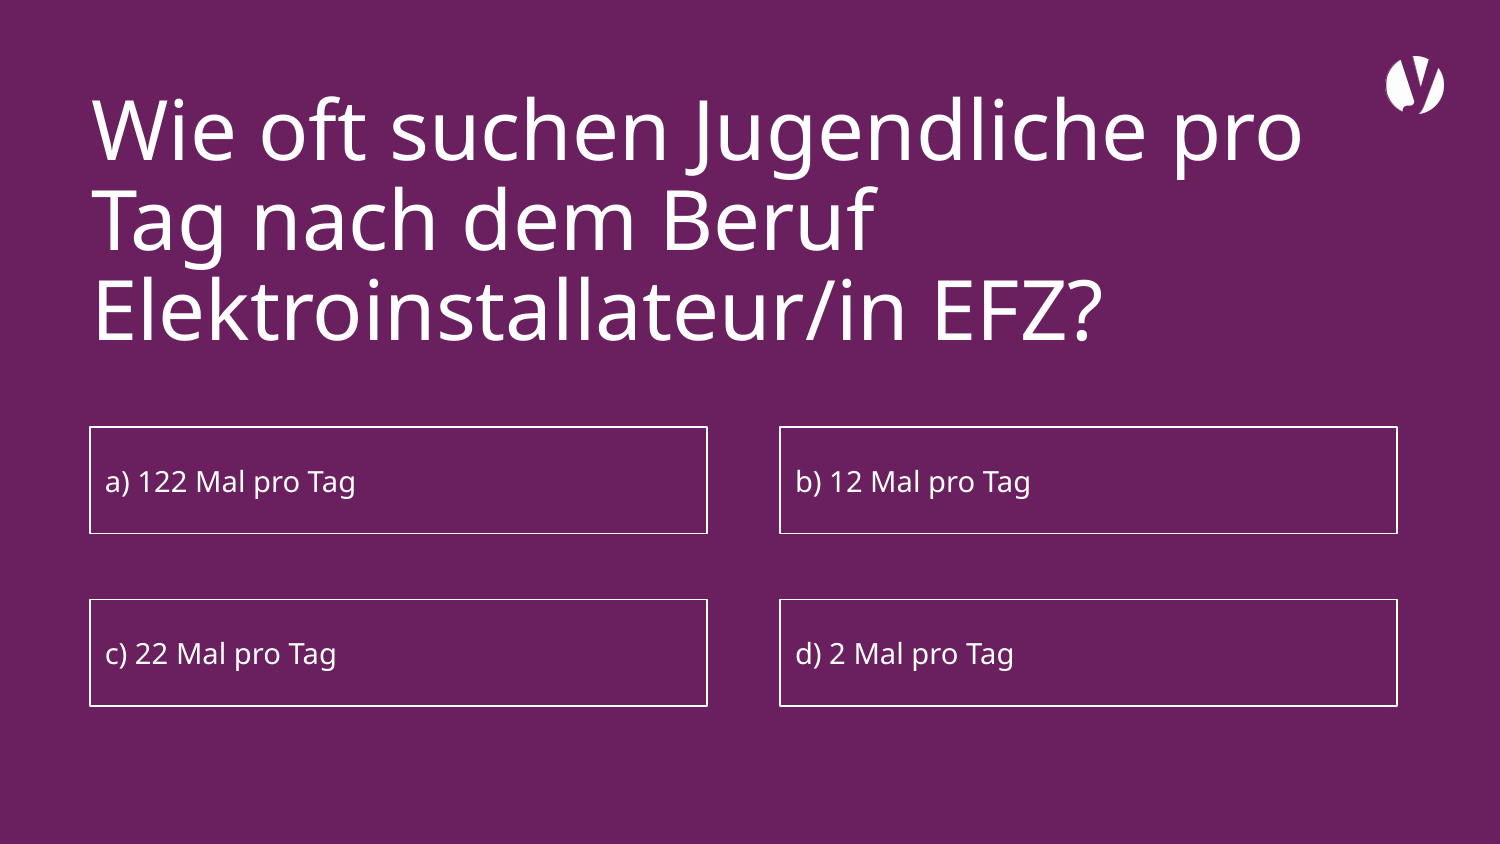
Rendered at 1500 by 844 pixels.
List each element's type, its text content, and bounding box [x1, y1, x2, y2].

picture [1385, 56, 1444, 114]
text_box d) 2 Mal pro Tag [780, 599, 1398, 707]
text_box a) 122 Mal pro Tag [89, 426, 707, 534]
text_box b) 12 Mal pro Tag [780, 426, 1398, 534]
text_box c) 22 Mal pro Tag [89, 599, 707, 707]
title Wie oft suchen Jugendliche pro Tag nach dem Beruf Elektroinstallateur/in EFZ? [91, 88, 1364, 359]
